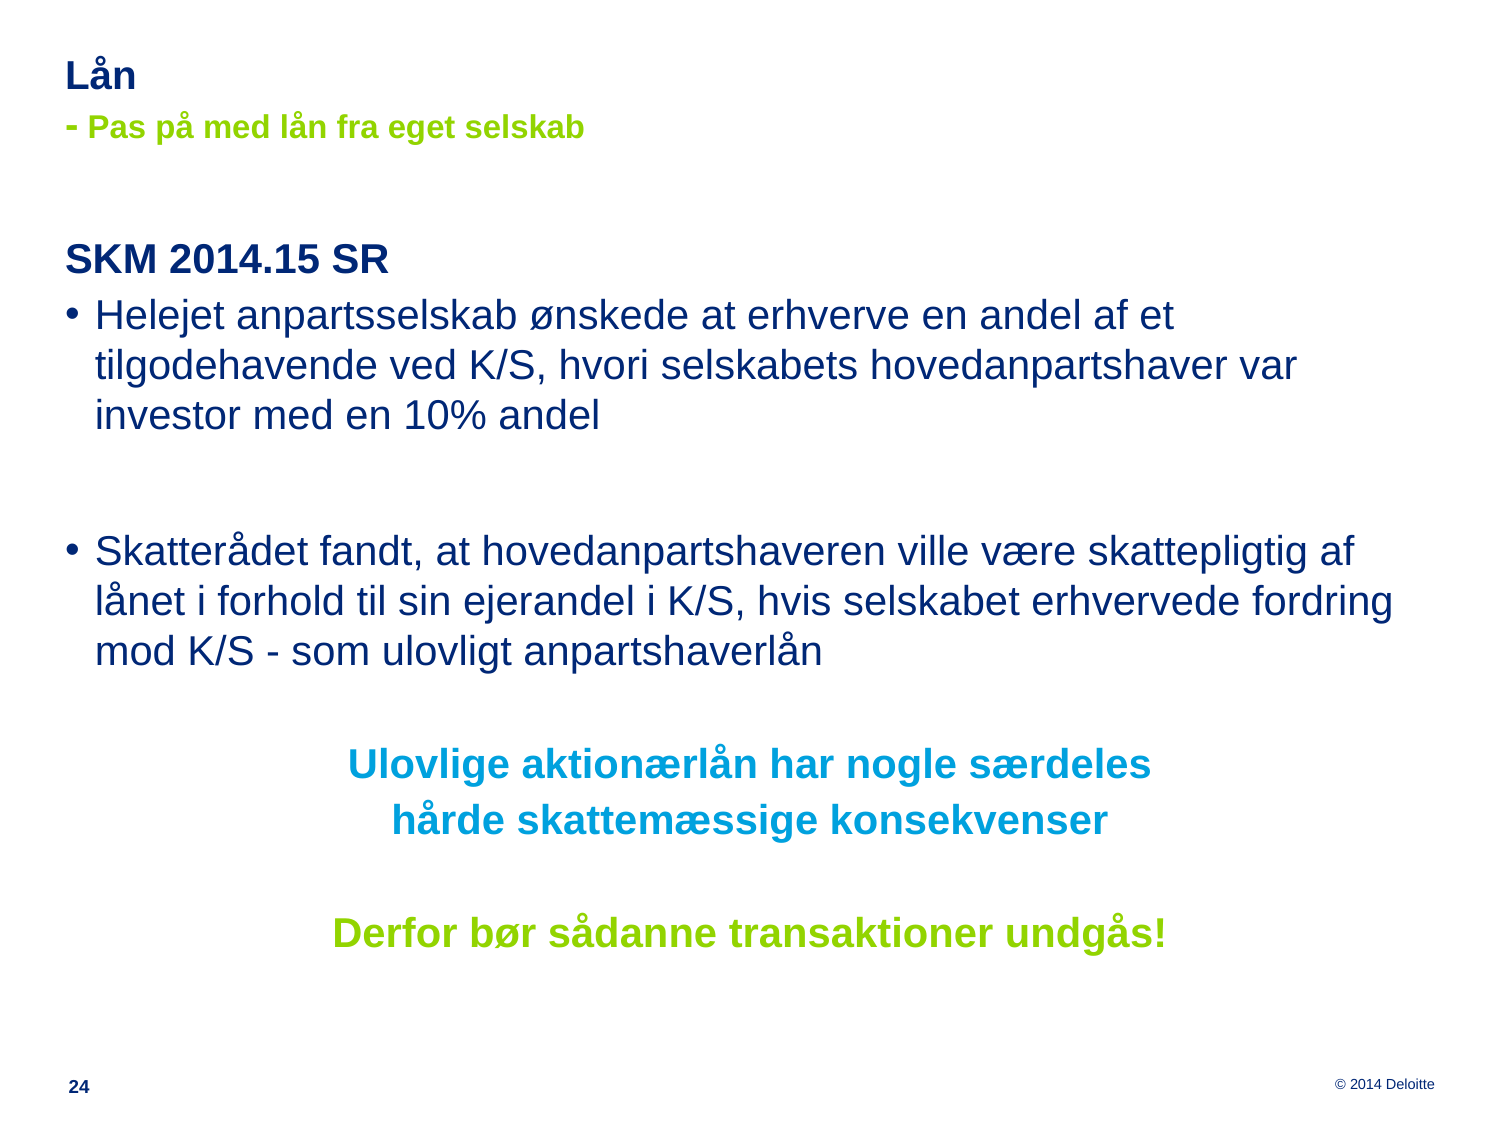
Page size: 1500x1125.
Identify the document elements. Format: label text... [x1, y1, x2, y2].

list SKM 2014.15 SR Helejet anpartsselskab ønskede at erhverve en andel af et tilgodehavende ved K/S, hvori selskabets hovedanpartshaver var investor med en 10% andel Skatterådet fandt, at hovedanpartshaveren ville være skattepligtig af lånet i forhold til sin ejerandel i K/S, hvis selskabet erhvervede fordring mod K/S - som ulovligt anpartshaverlån Ulovlige aktionærlån har nogle særdeles hårde skattemæssige konsekvenser Derfor bør sådanne transaktioner undgås! [64, 231, 1436, 1036]
slide_number 24 [68, 1075, 126, 1099]
title Lån - Pas på med lån fra eget selskab [64, 48, 1436, 147]
